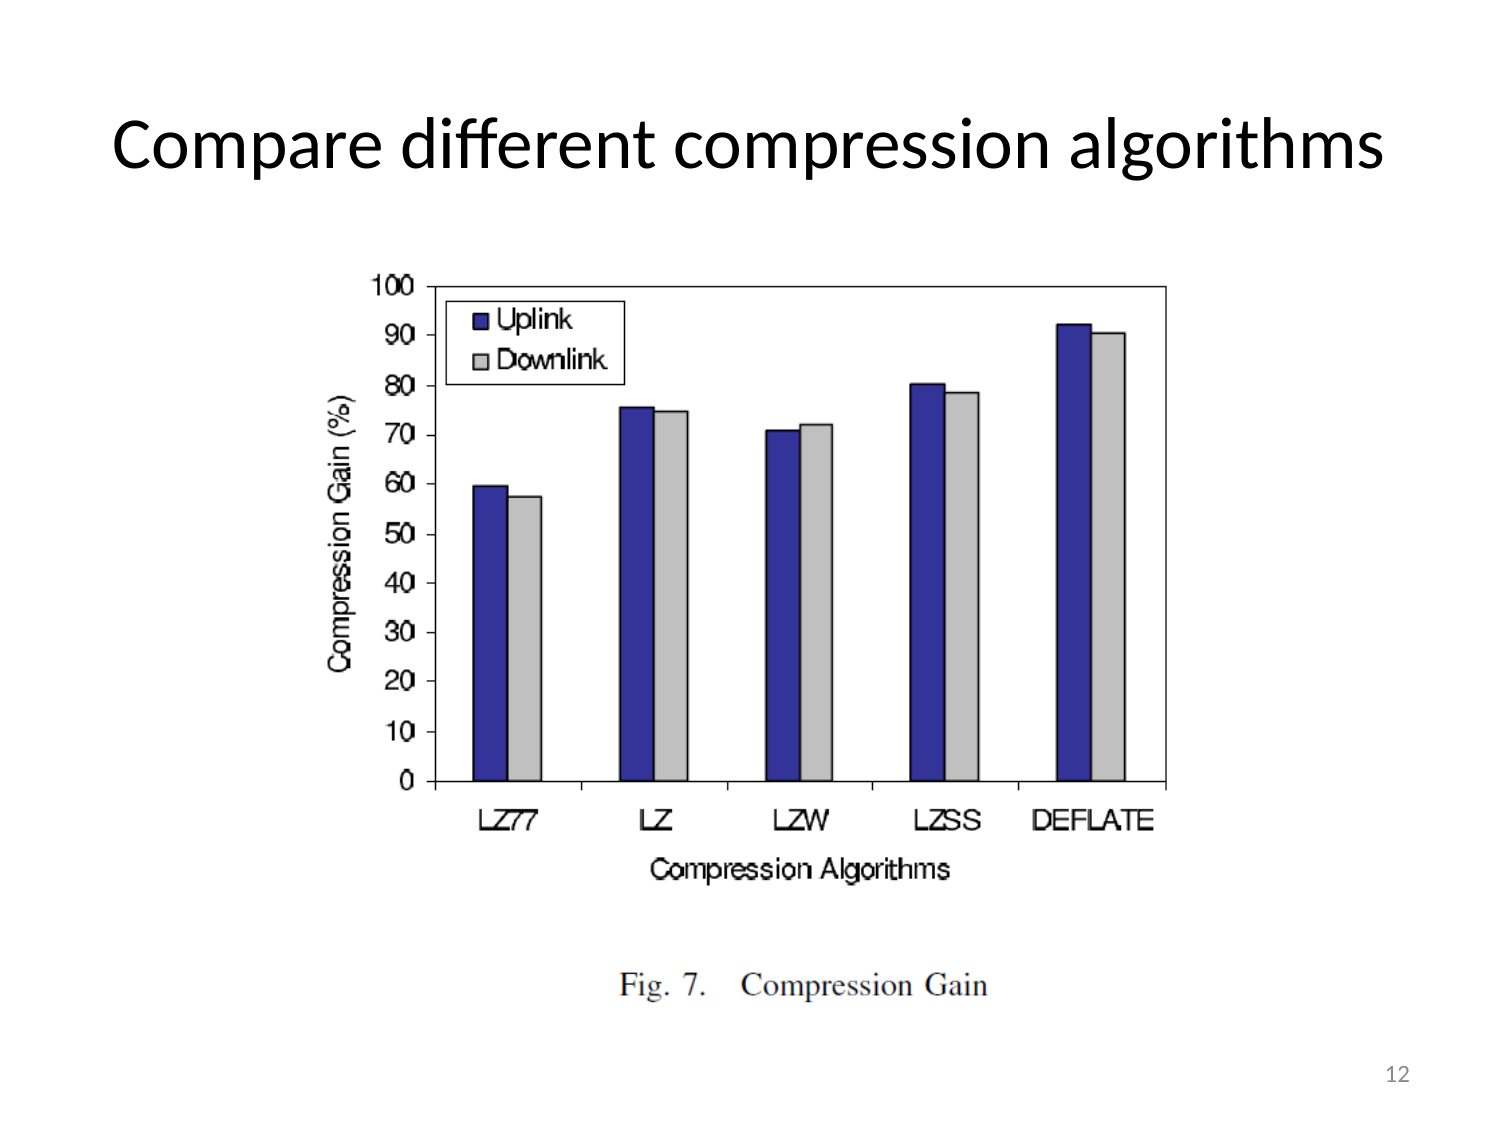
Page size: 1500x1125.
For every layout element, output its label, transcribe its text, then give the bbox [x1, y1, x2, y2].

title Compare different compression algorithms [75, 45, 1425, 233]
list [308, 262, 1192, 1006]
slide_number 12 [1074, 1042, 1425, 1103]
